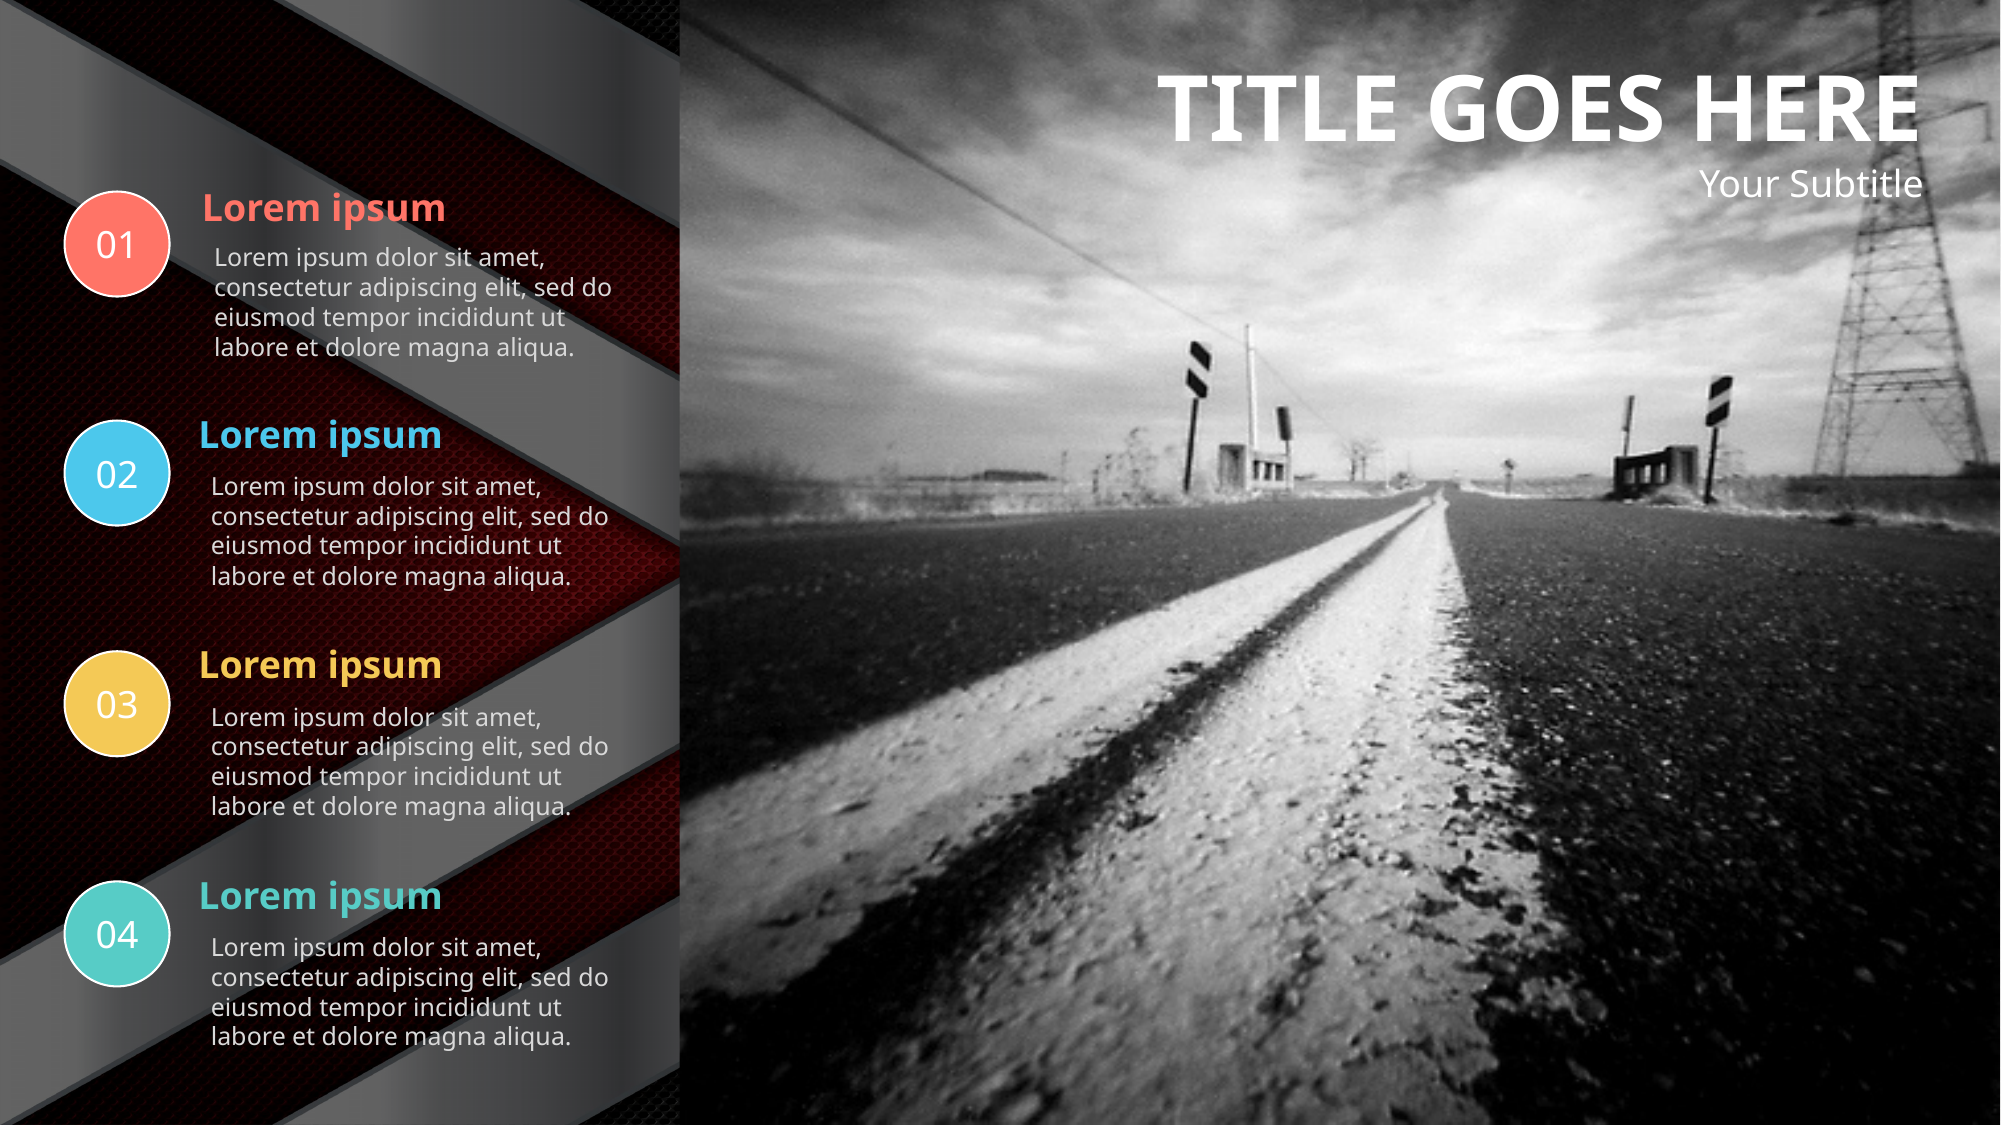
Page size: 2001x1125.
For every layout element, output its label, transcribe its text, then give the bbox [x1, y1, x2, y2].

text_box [200, 641, 643, 828]
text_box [200, 410, 643, 597]
text_box 03 [63, 650, 171, 758]
text_box 04 [63, 880, 171, 988]
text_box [204, 183, 647, 368]
text_box TITLE GOES HERE Your Subtitle [1035, 42, 1939, 212]
text_box [679, 0, 2000, 1125]
picture [0, 0, 679, 1125]
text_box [200, 871, 643, 1058]
text_box 01 [63, 190, 171, 298]
text_box 02 [63, 419, 171, 527]
